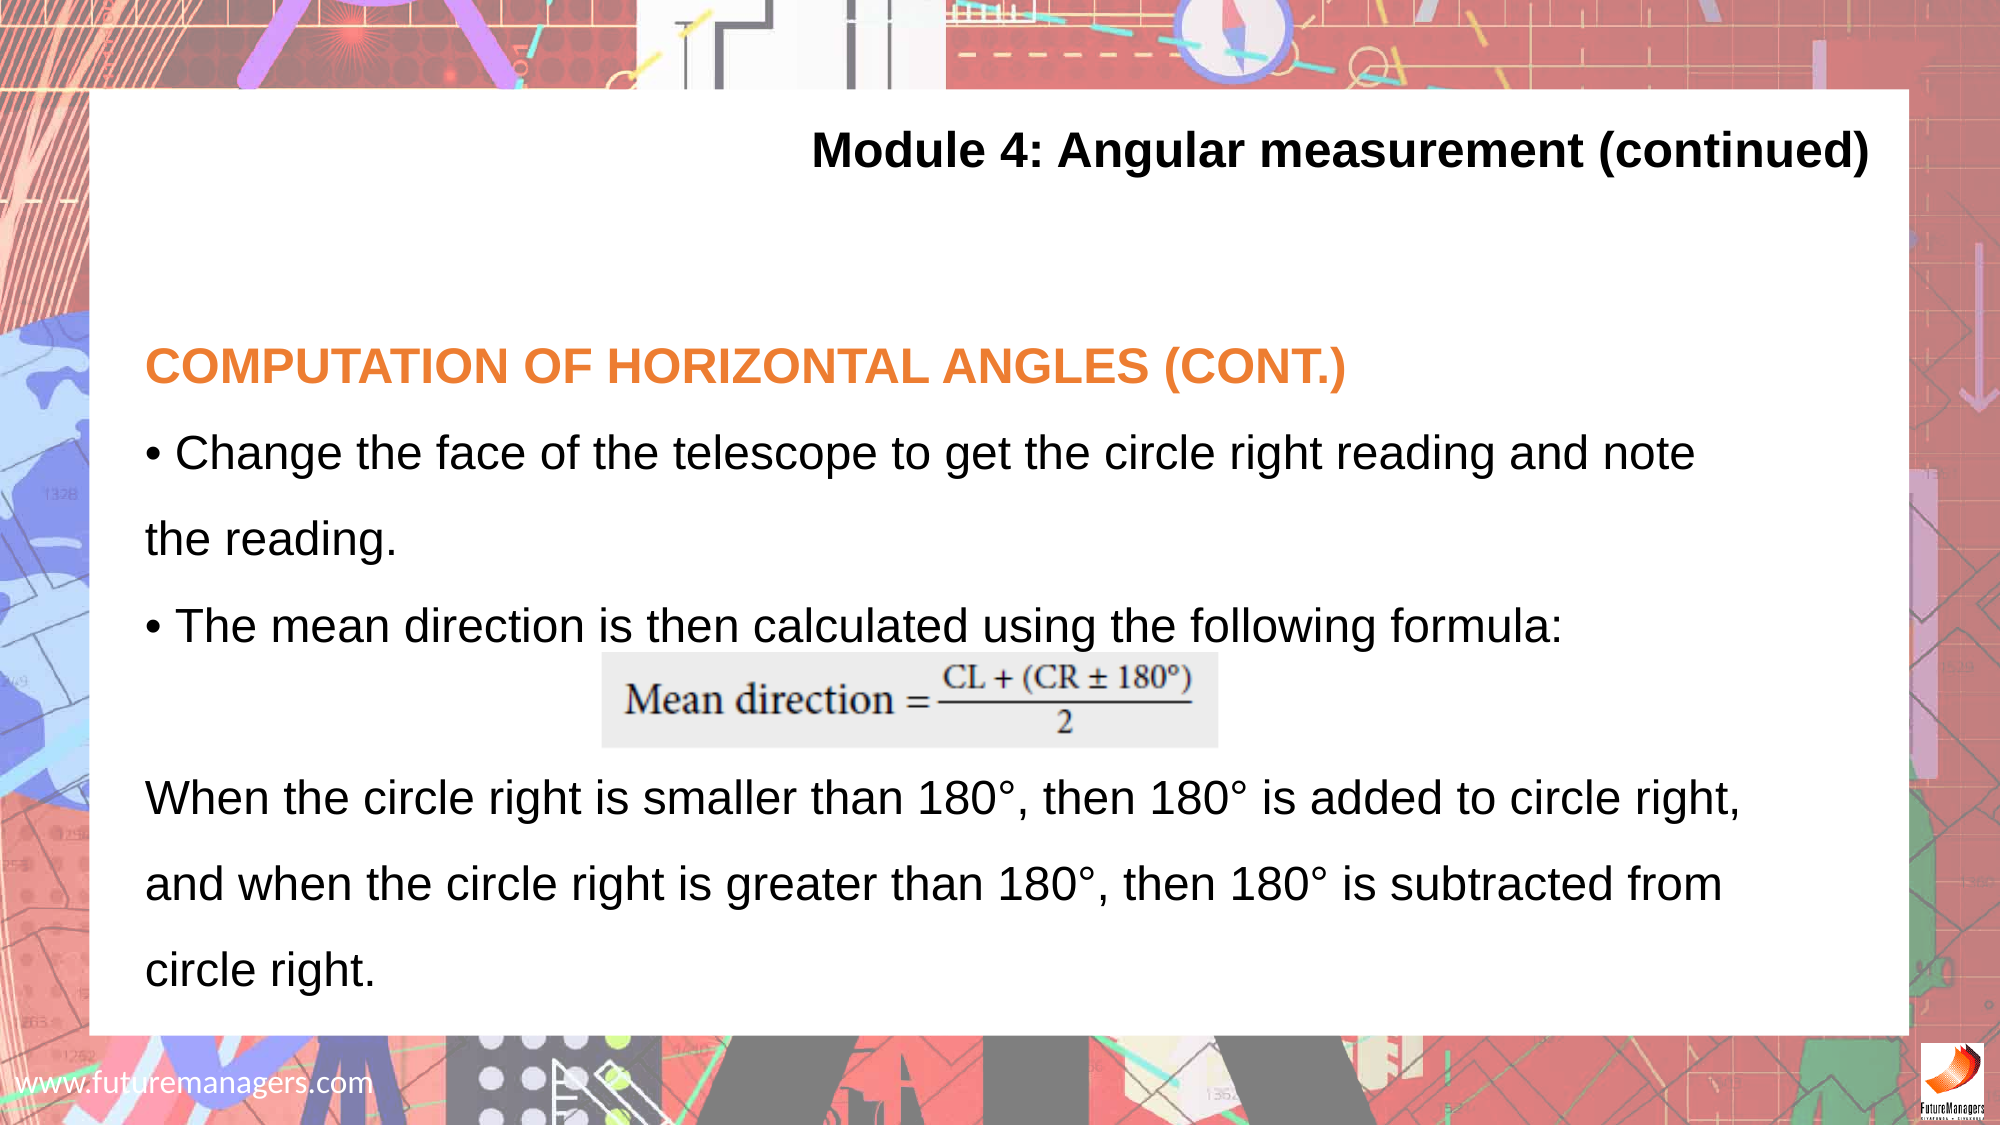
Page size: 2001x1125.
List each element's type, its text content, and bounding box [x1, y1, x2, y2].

text_box COMPUTATION OF HORIZONTAL ANGLES (CONT.) • Change the face of the telescope to get the circle right reading and note the reading. • The mean direction is then calculated using the following formula: When the circle right is smaller than 180°, then 180° is added to circle right, and when the circle right is greater than 180°, then 180° is subtracted from circle right. [130, 295, 1869, 1004]
picture [601, 652, 1219, 751]
text_box Module 4: Angular measurement (continued) [109, 109, 1886, 185]
picture [1921, 1043, 1984, 1120]
text_box www.futuremanagers.com [0, 1052, 1447, 1108]
text_box [88, 88, 1910, 1037]
